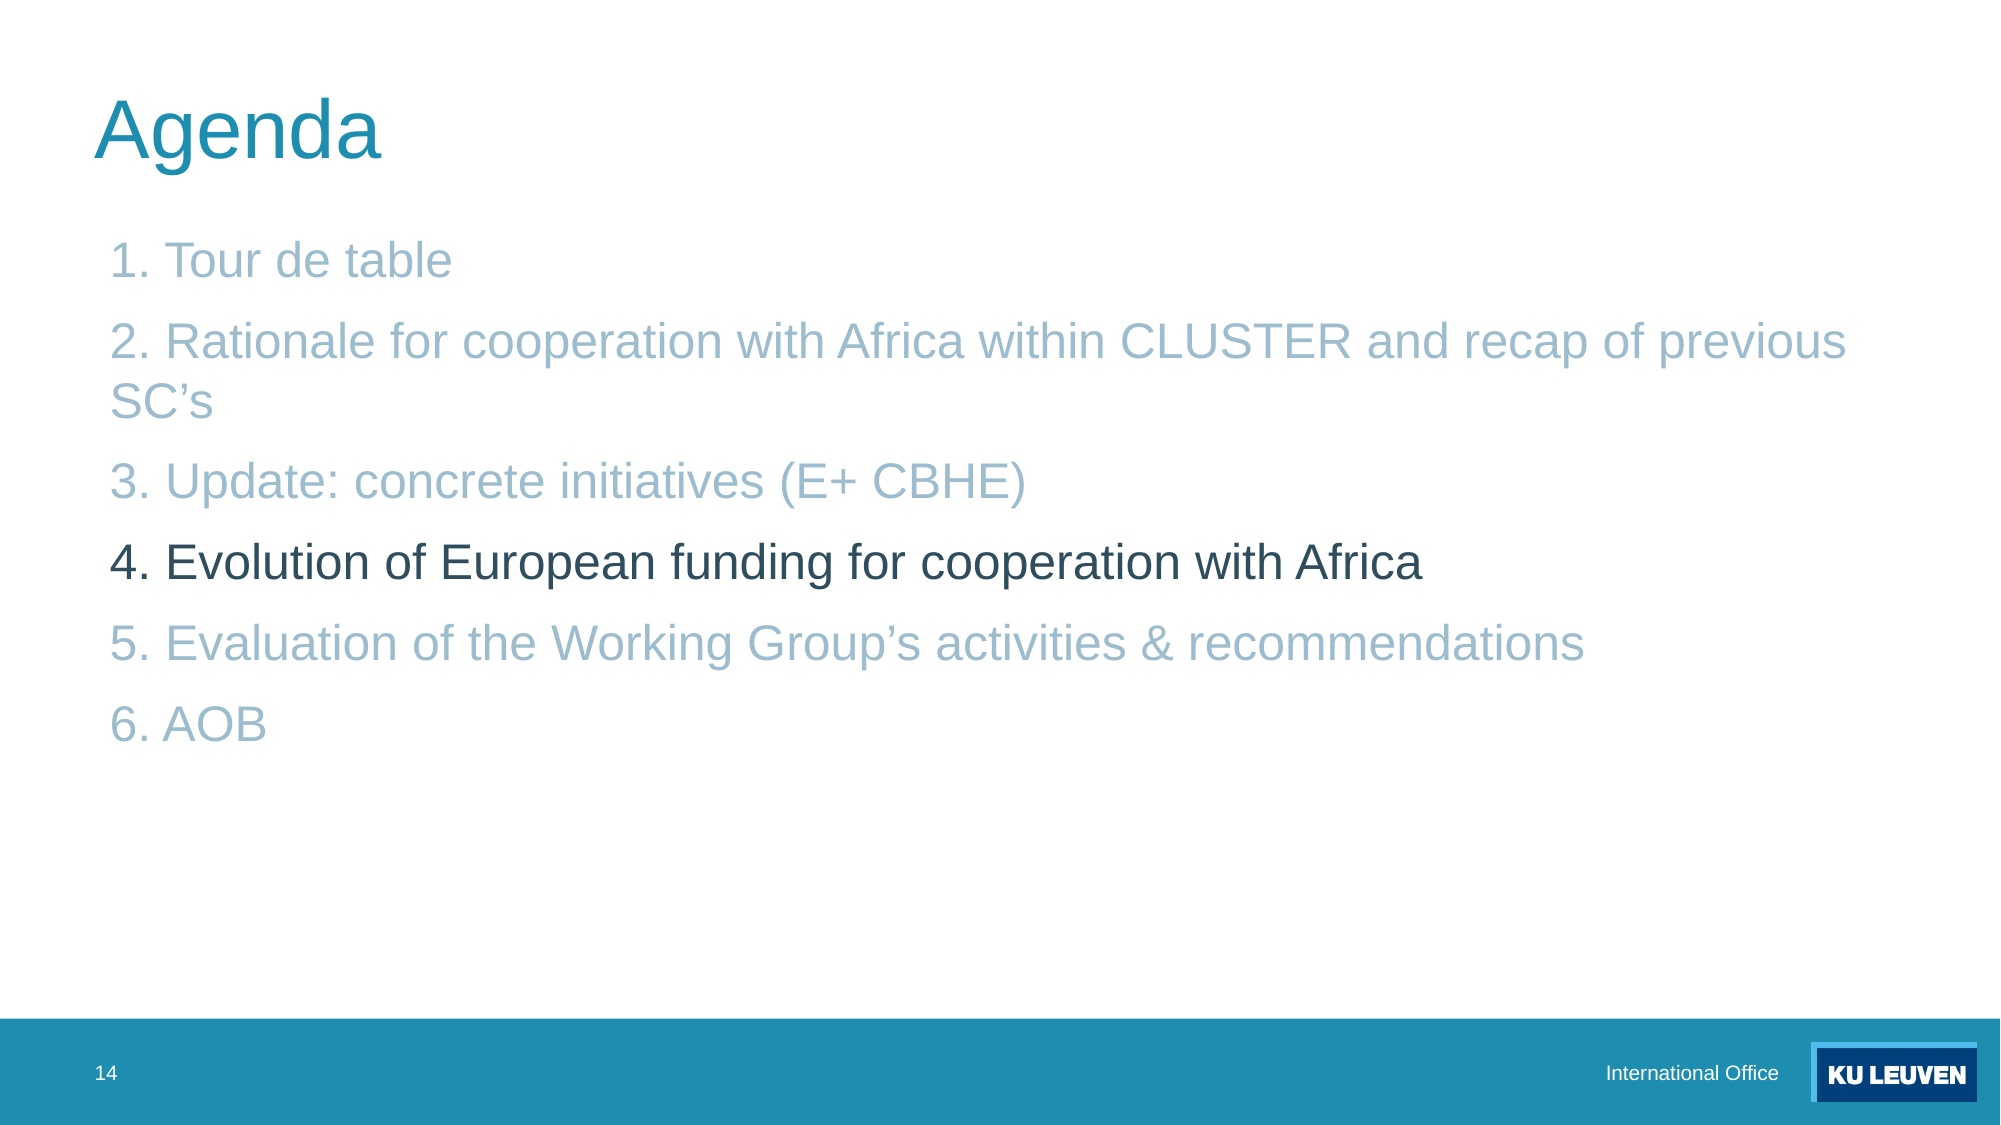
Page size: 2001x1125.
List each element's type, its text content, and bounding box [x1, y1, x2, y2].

title Agenda [94, 30, 1906, 220]
picture [1811, 1042, 1977, 1102]
slide_number 14 [94, 1018, 201, 1125]
footer International Office [989, 1018, 1809, 1125]
list 1. Tour de table 2. Rationale for cooperation with Africa within CLUSTER and recap of previous SC’s 3. Update: concrete initiatives (E+ CBHE) 4. Evolution of European funding for cooperation with Africa 5. Evaluation of the Working Group’s activities & recommendations 6. AOB [94, 220, 1906, 1004]
